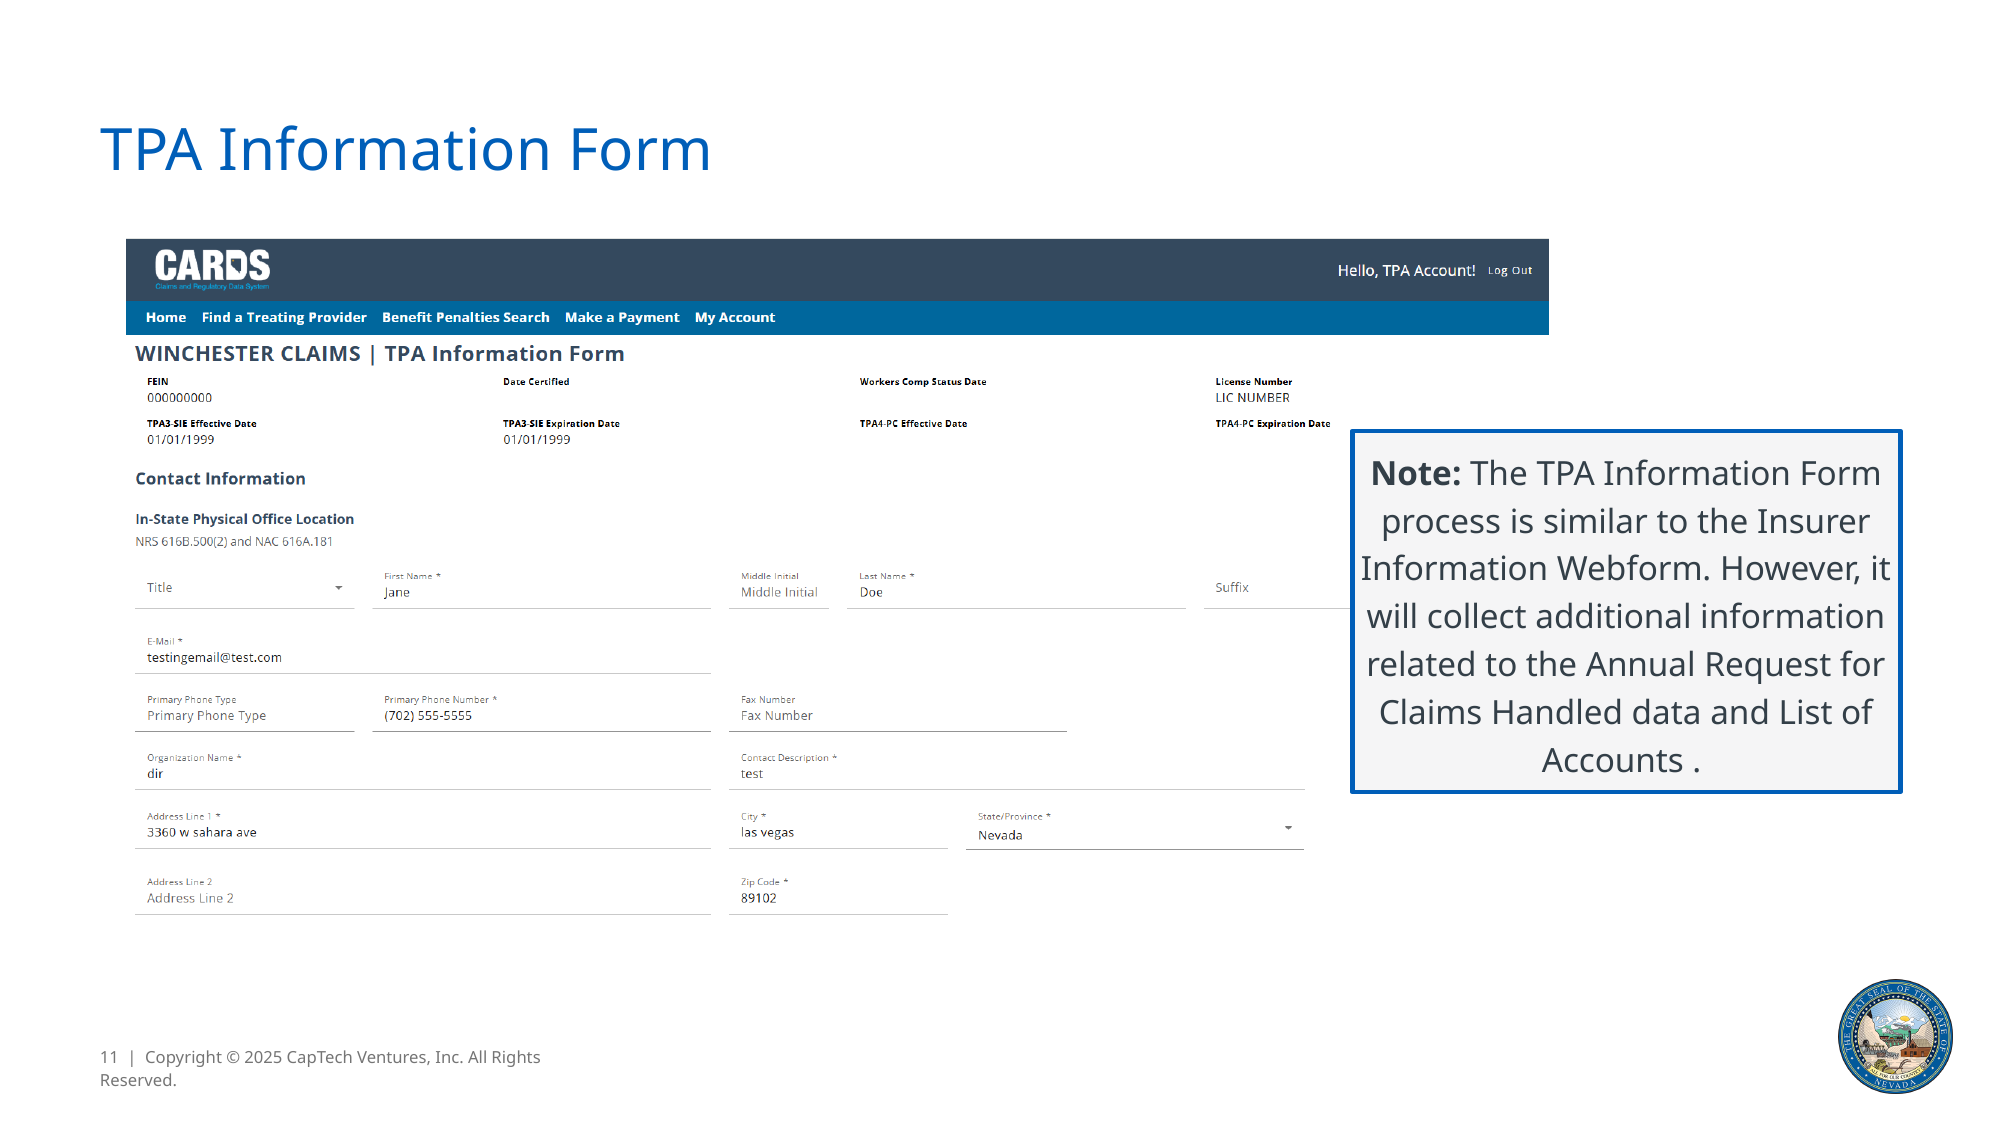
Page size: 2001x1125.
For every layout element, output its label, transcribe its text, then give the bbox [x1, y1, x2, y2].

picture [310, 313, 315, 321]
picture [346, 313, 351, 321]
picture [148, 313, 155, 321]
picture [247, 313, 254, 321]
picture [126, 238, 1549, 300]
picture [722, 313, 731, 321]
title TPA Information Form [100, 112, 1901, 184]
picture [126, 336, 1549, 920]
picture [171, 316, 181, 321]
picture [1838, 979, 1953, 1094]
picture [384, 313, 390, 321]
picture [570, 313, 576, 321]
picture [203, 313, 208, 321]
picture [620, 313, 626, 321]
text_box Note: The TPA Information Form process is similar to the Insurer Information Webform. However, it will collect additional information related to the Annual Request for Claims Handled data and List of Accounts . [1549, 431, 1901, 792]
picture [438, 313, 443, 321]
picture [298, 316, 303, 324]
picture [697, 313, 706, 321]
